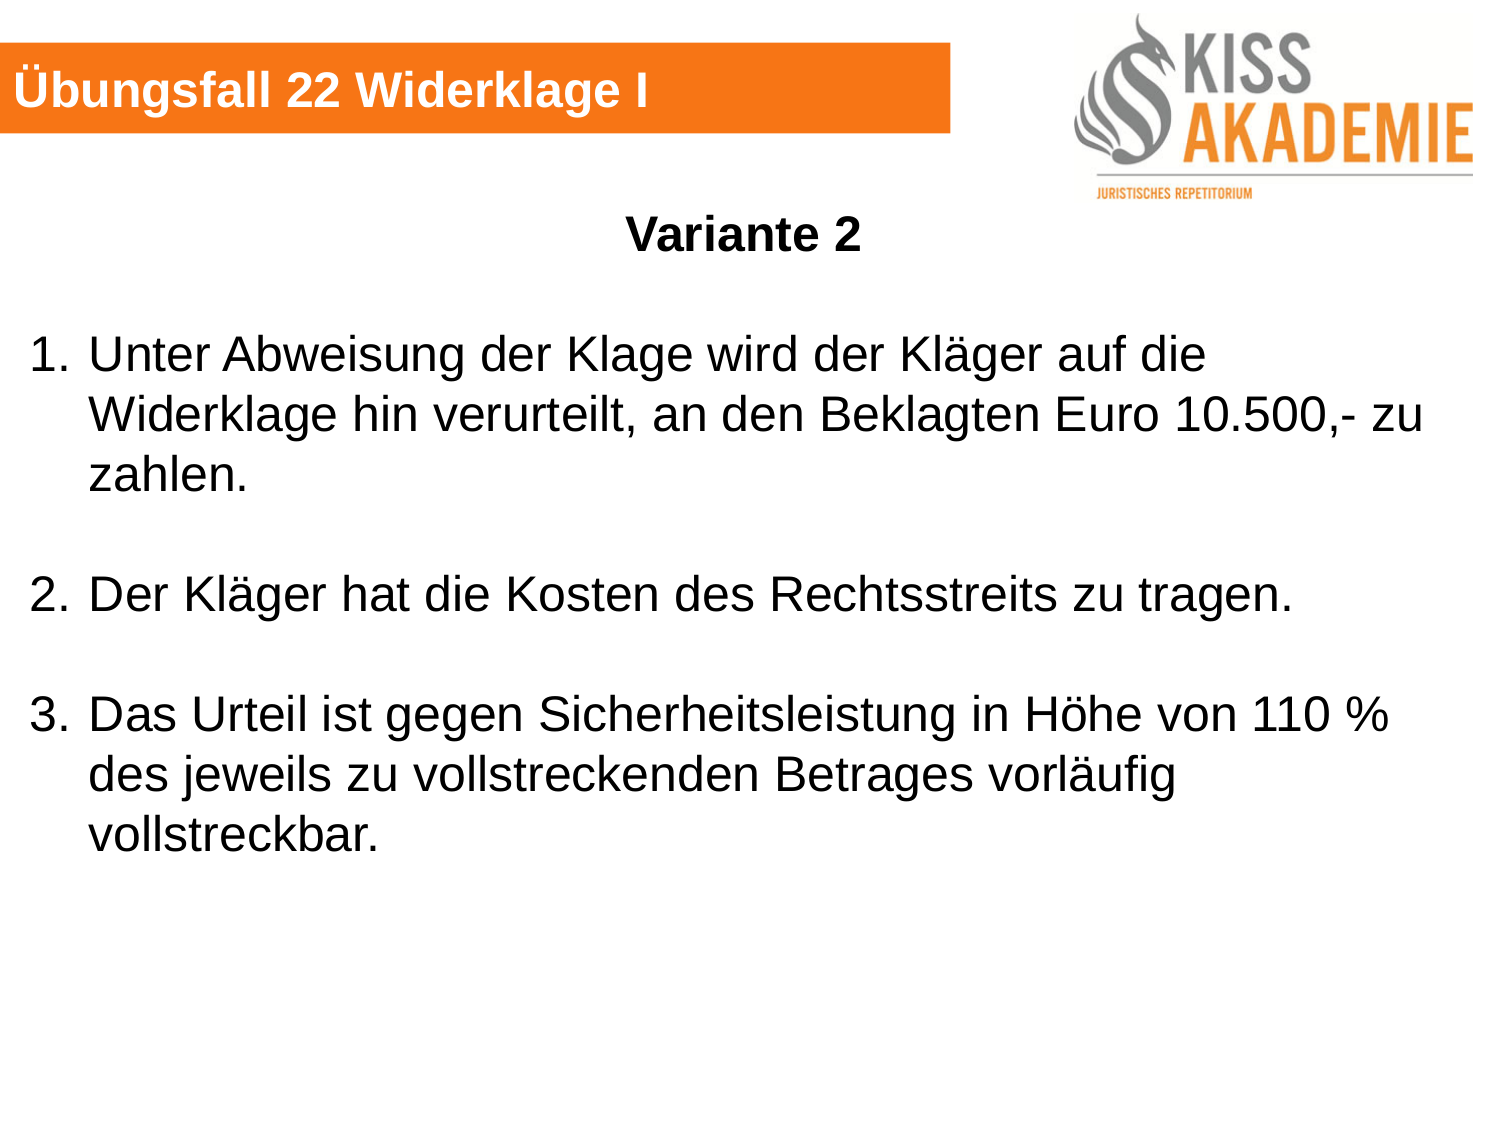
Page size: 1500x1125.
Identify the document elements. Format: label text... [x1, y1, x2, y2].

picture [1074, 13, 1473, 203]
text_box Variante 2 1. Unter Abweisung der Klage wird der Kläger auf die Widerklage hin verurteilt, an den Beklagten Euro 10.500,- zu zahlen. 2. Der Kläger hat die Kosten des Rechtsstreits zu tragen. 3. Das Urteil ist gegen Sicherheitsleistung in Höhe von 110 % des jeweils zu vollstreckenden Betrages vorläufig vollstreckbar. [29, 201, 1459, 862]
text_box Übungsfall 22 Widerklage I [0, 42, 951, 134]
